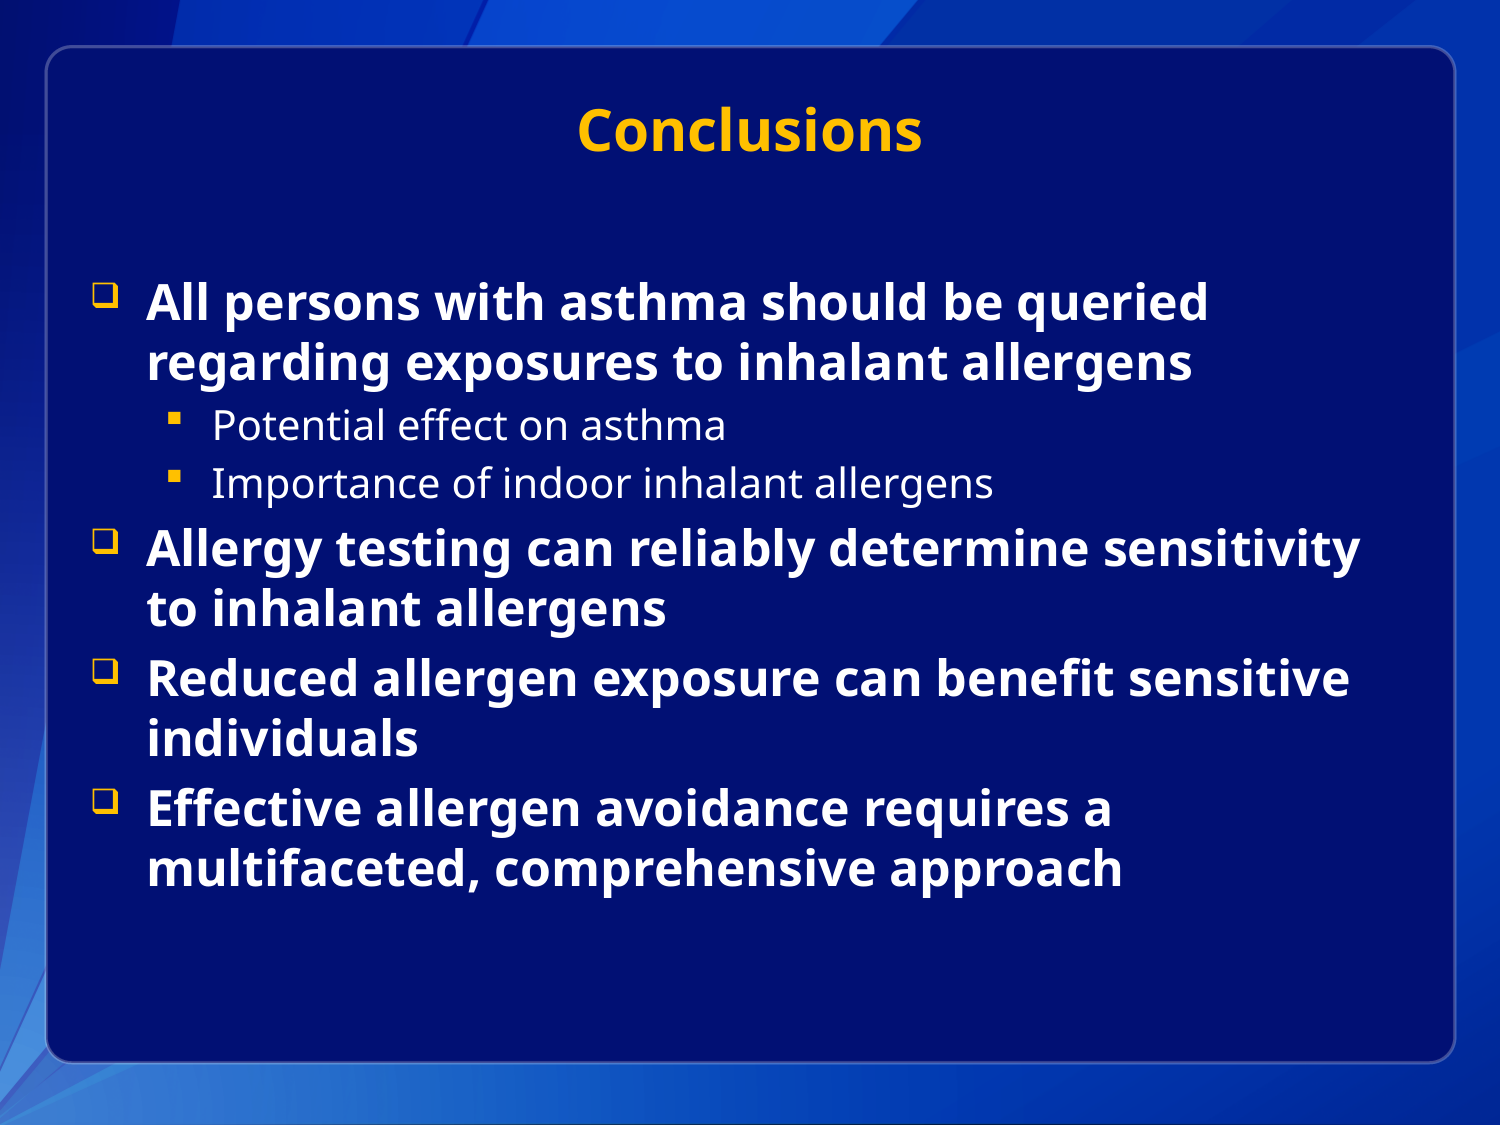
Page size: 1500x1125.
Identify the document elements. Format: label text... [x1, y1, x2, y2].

list All persons with asthma should be queried regarding exposures to inhalant allergens Potential effect on asthma Importance of indoor inhalant allergens Allergy testing can reliably determine sensitivity to inhalant allergens Reduced allergen exposure can benefit sensitive individuals Effective allergen avoidance requires a multifaceted, comprehensive approach [75, 262, 1425, 950]
title Conclusions [75, 45, 1425, 233]
picture [0, 0, 1500, 1125]
